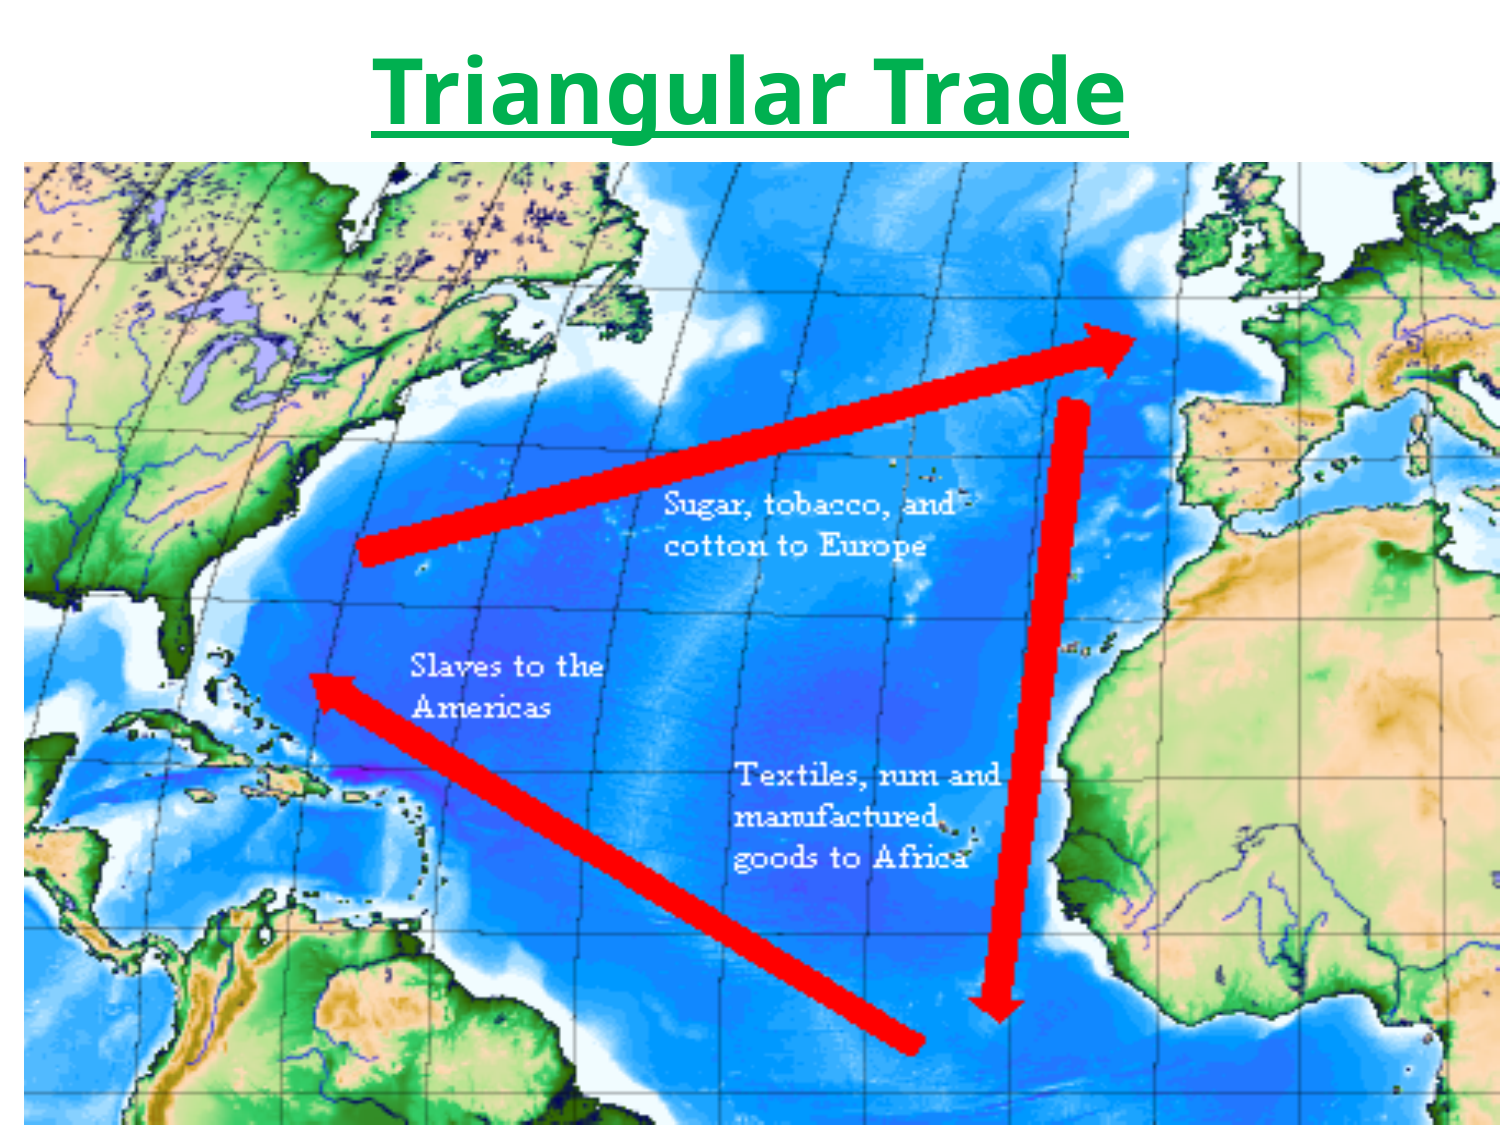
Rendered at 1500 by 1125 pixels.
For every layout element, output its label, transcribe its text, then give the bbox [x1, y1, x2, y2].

title Triangular Trade [75, 0, 1425, 160]
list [24, 162, 1500, 1125]
